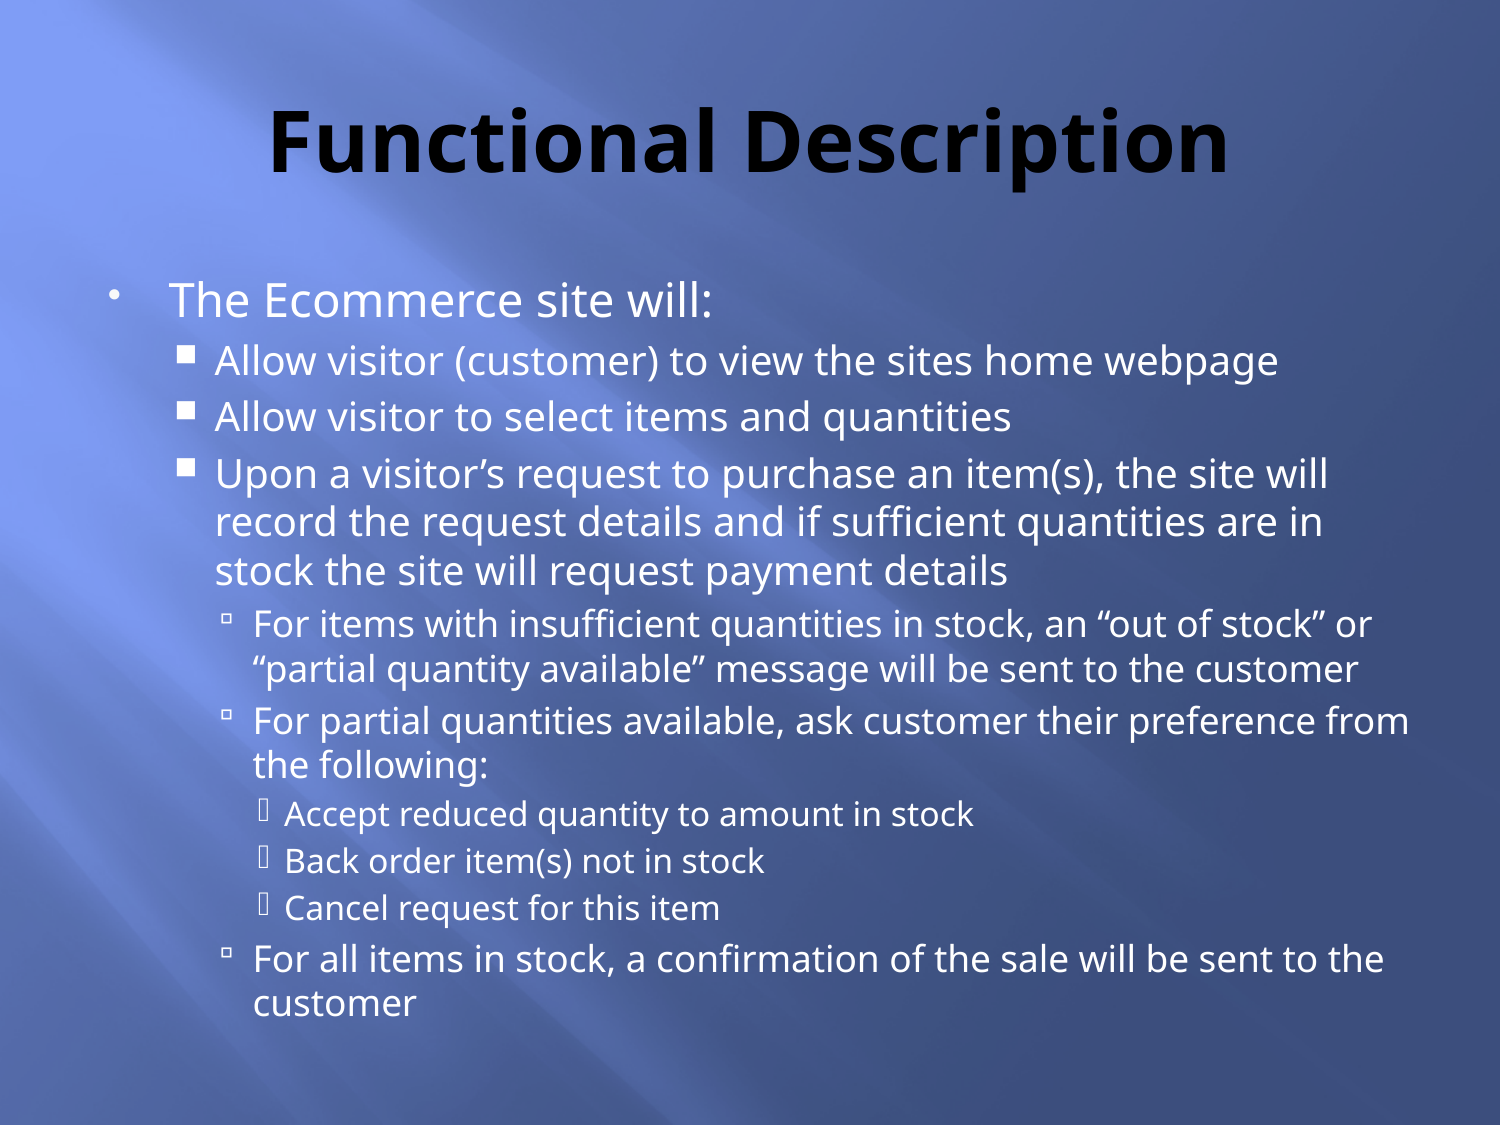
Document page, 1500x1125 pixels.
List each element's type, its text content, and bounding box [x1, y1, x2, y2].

list The Ecommerce site will: Allow visitor (customer) to view the sites home webpage Allow visitor to select items and quantities Upon a visitor’s request to purchase an item(s), the site will record the request details and if sufficient quantities are in stock the site will request payment details For items with insufficient quantities in stock, an “out of stock” or “partial quantity available” message will be sent to the customer For partial quantities available, ask customer their preference from the following: Accept reduced quantity to amount in stock Back order item(s) not in stock Cancel request for this item For all items in stock, a confirmation of the sale will be sent to the customer [75, 262, 1425, 1035]
title Functional Description [75, 45, 1425, 233]
